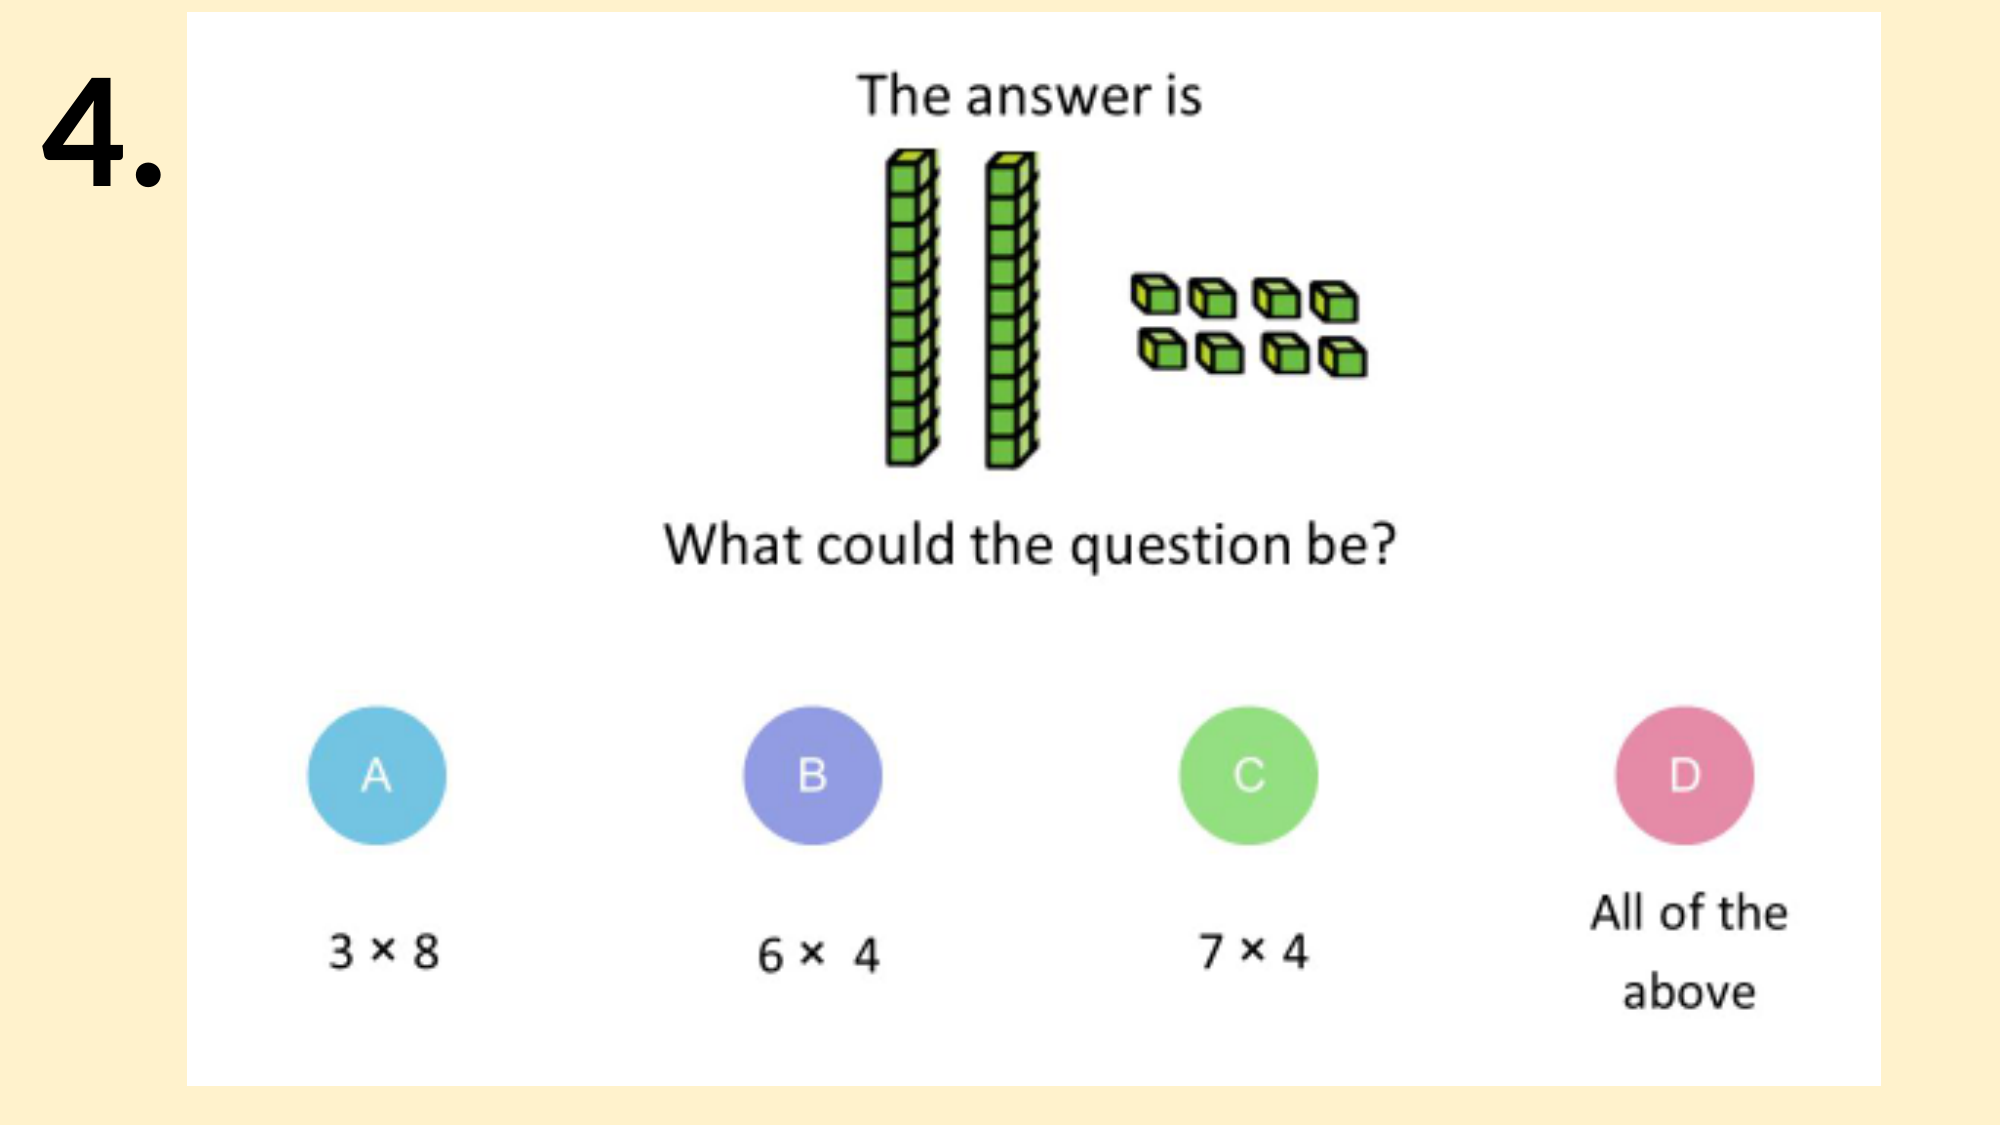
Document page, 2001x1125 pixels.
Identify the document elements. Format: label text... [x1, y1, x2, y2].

picture [187, 12, 1881, 1086]
text_box 4. [26, 12, 187, 228]
